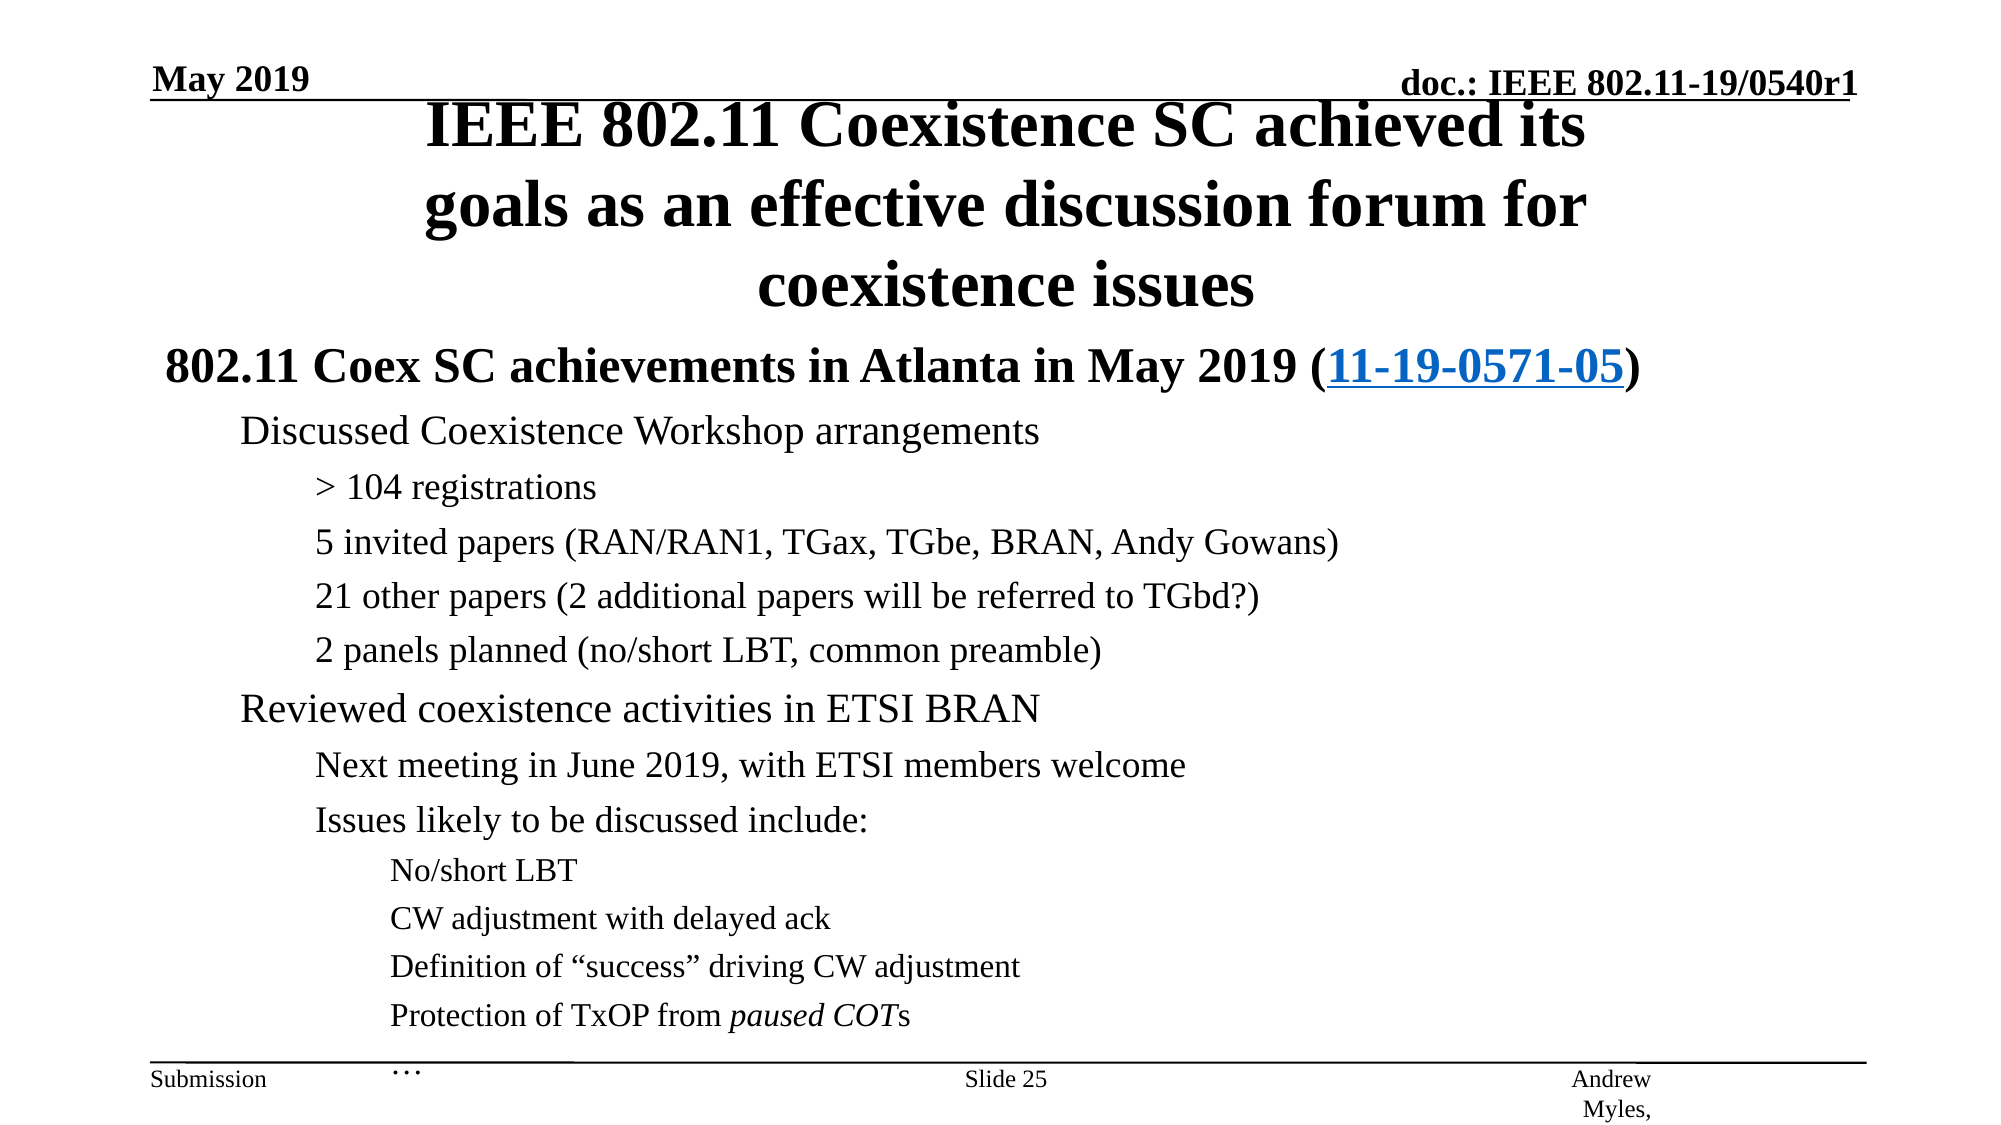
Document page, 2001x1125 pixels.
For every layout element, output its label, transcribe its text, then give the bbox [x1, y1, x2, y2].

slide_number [152, 54, 563, 100]
title IEEE 802.11 Coexistence SC achieved its goals as an effective discussion forum for coexistence issues [362, 112, 1652, 288]
footer Andrew Myles, Cisco [1570, 1061, 1652, 1093]
slide_number Slide 25 [959, 1061, 1053, 1093]
list 802.11 Coex SC achievements in Atlanta in May 2019 (11-19-0571-05) Discussed Coexistence Workshop arrangements > 104 registrations 5 invited papers (RAN/RAN1, TGax, TGbe, BRAN, Andy Gowans) 21 other papers (2 additional papers will be referred to TGbd?) 2 panels planned (no/short LBT, common preamble) Reviewed coexistence activities in ETSI BRAN Next meeting in June 2019, with ETSI members welcome Issues likely to be discussed include: No/short LBT CW adjustment with delayed ack Definition of “success” driving CW adjustment Protection of TxOP from paused COTs … [149, 324, 1850, 1000]
